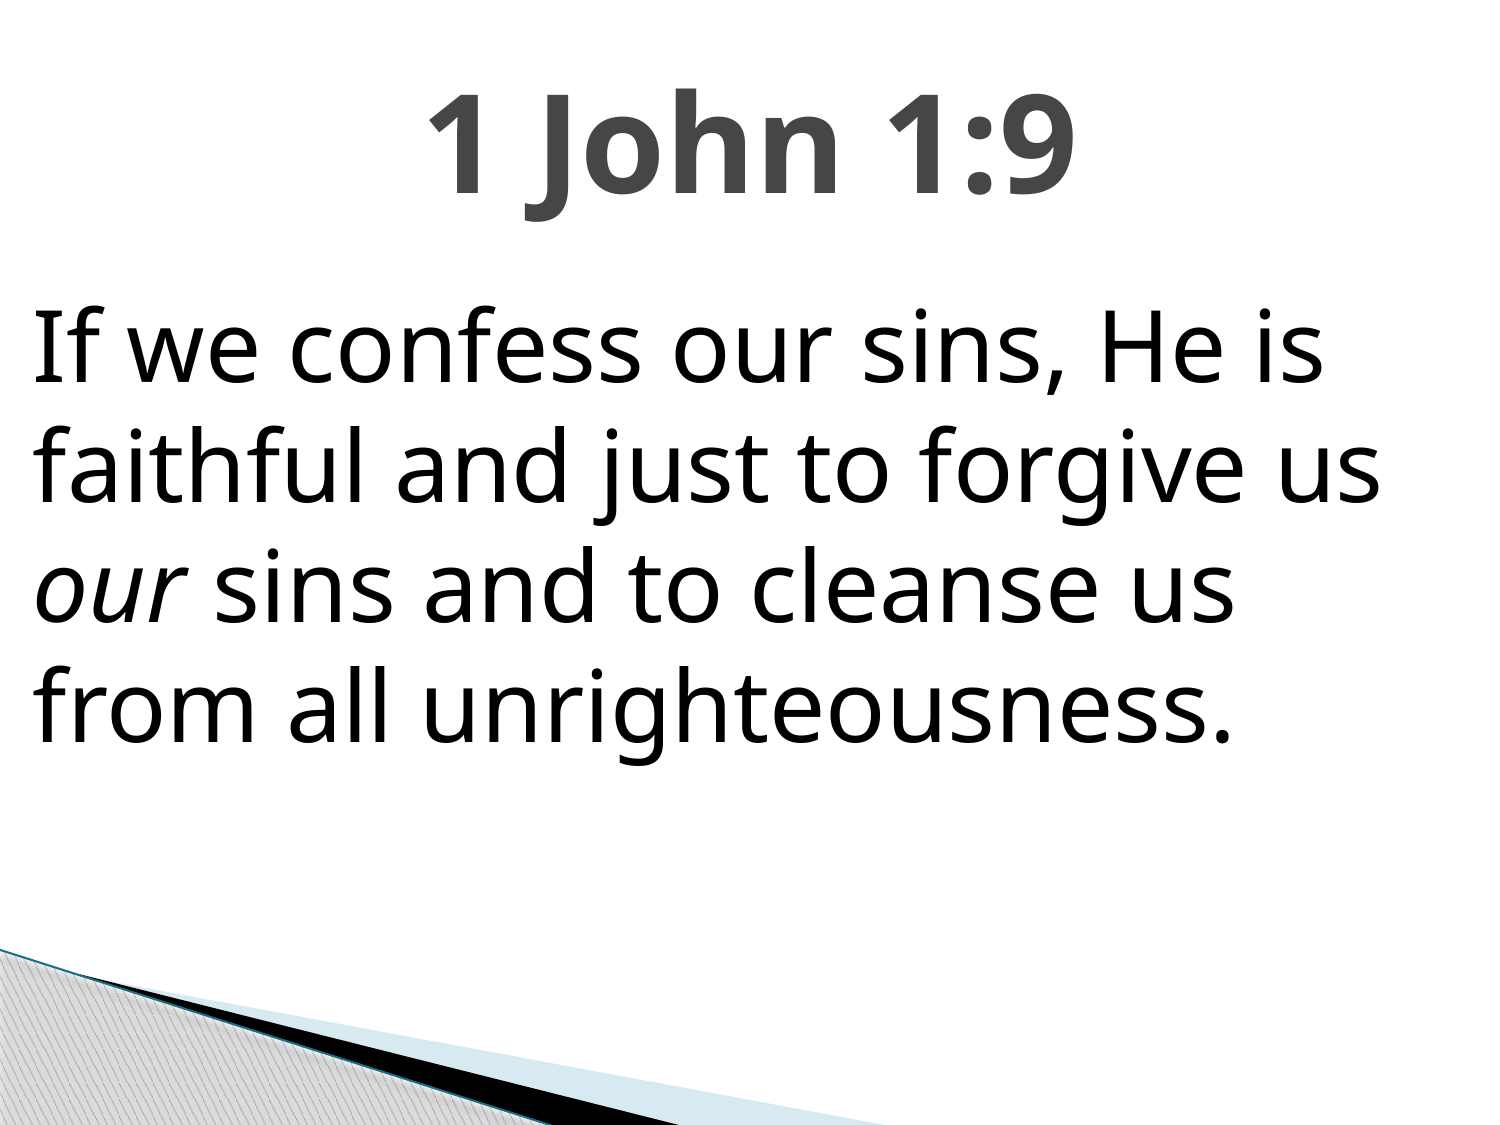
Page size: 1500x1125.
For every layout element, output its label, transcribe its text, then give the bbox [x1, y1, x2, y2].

list If we confess our sins, He is faithful and just to forgive us our sins and to cleanse us from all unrighteousness. [0, 275, 1500, 1025]
title 1 John 1:9 [75, 45, 1425, 233]
